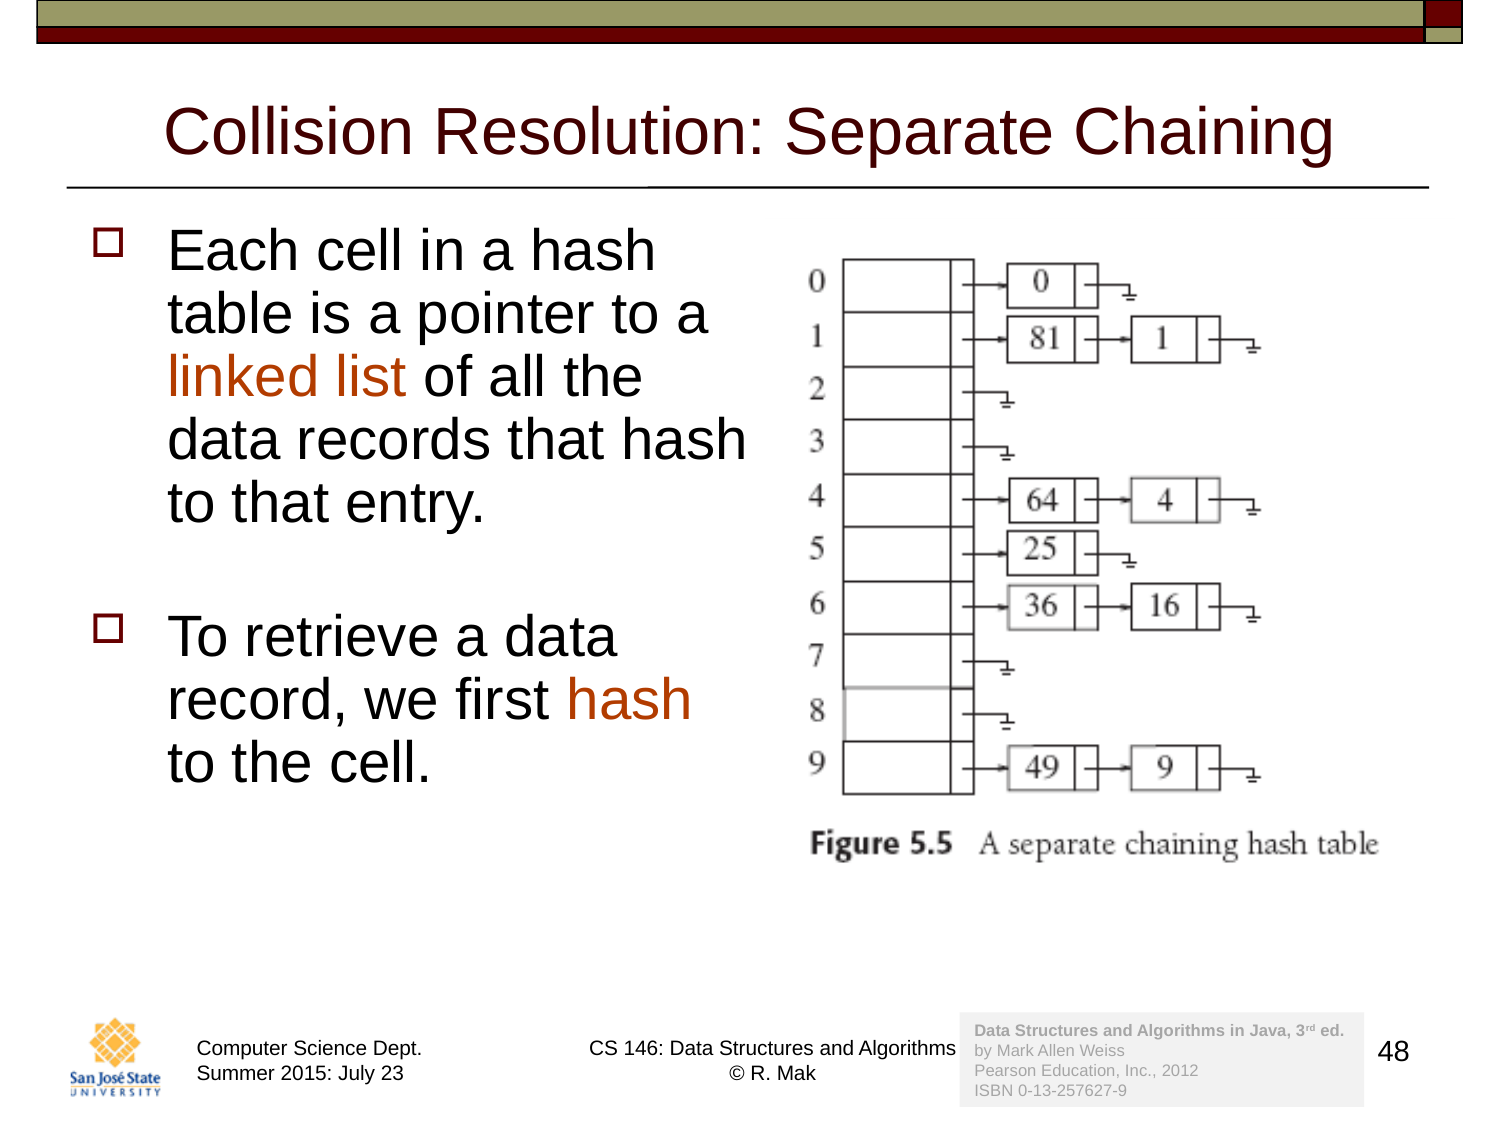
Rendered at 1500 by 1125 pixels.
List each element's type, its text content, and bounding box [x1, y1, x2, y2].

title Collision Resolution: Separate Chaining [75, 67, 1425, 175]
picture [60, 1012, 166, 1112]
text_box Data Structures and Algorithms in Java, 3rd ed. by Mark Allen Weiss Pearson Education, Inc., 2012 ISBN 0-13-257627-9 [959, 1012, 1365, 1107]
list Each cell in a hash table is a pointer to a linked list of all the data records that hash to that entry. To retrieve a data record, we first hash to the cell. [75, 212, 780, 1006]
picture [764, 217, 1455, 903]
slide_number 48 [1365, 1025, 1425, 1100]
